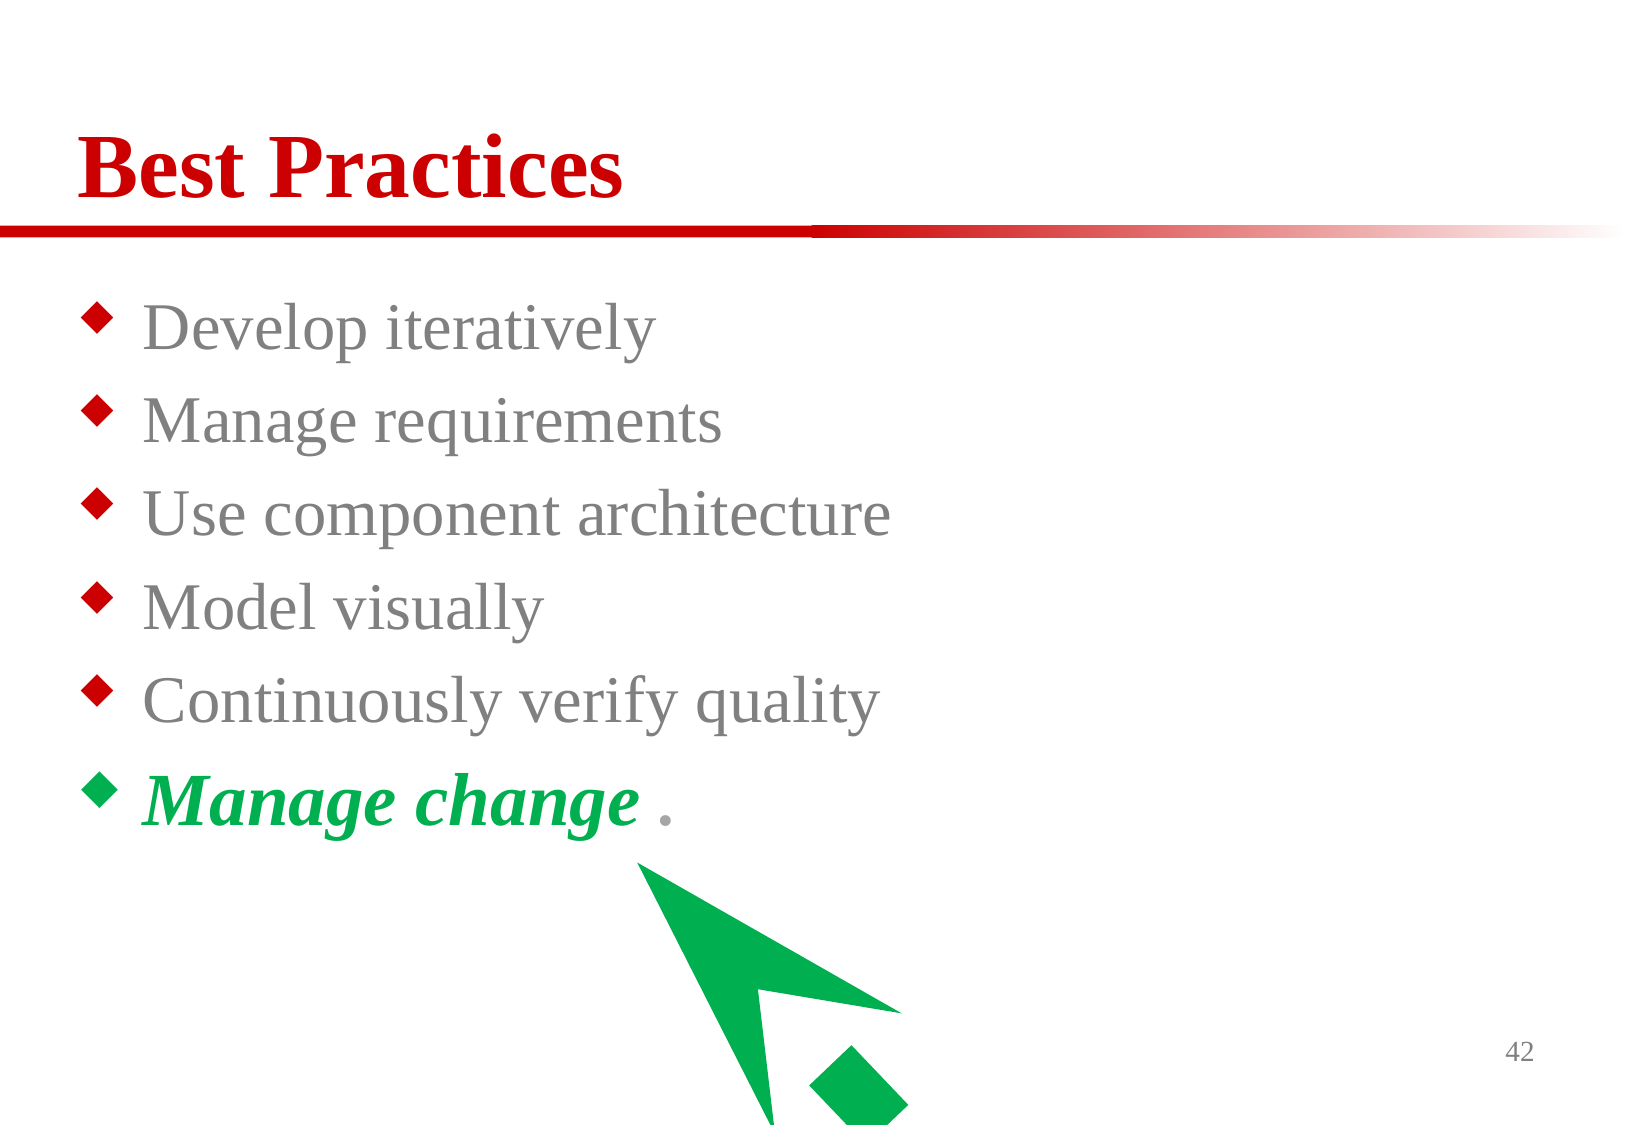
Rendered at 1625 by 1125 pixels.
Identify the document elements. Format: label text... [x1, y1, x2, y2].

title Best Practices [62, 43, 1551, 226]
text_box [637, 862, 656, 882]
text_box Develop iteratively Manage requirements Use component architecture Model visually Continuously verify quality Manage change . [62, 274, 1550, 1088]
